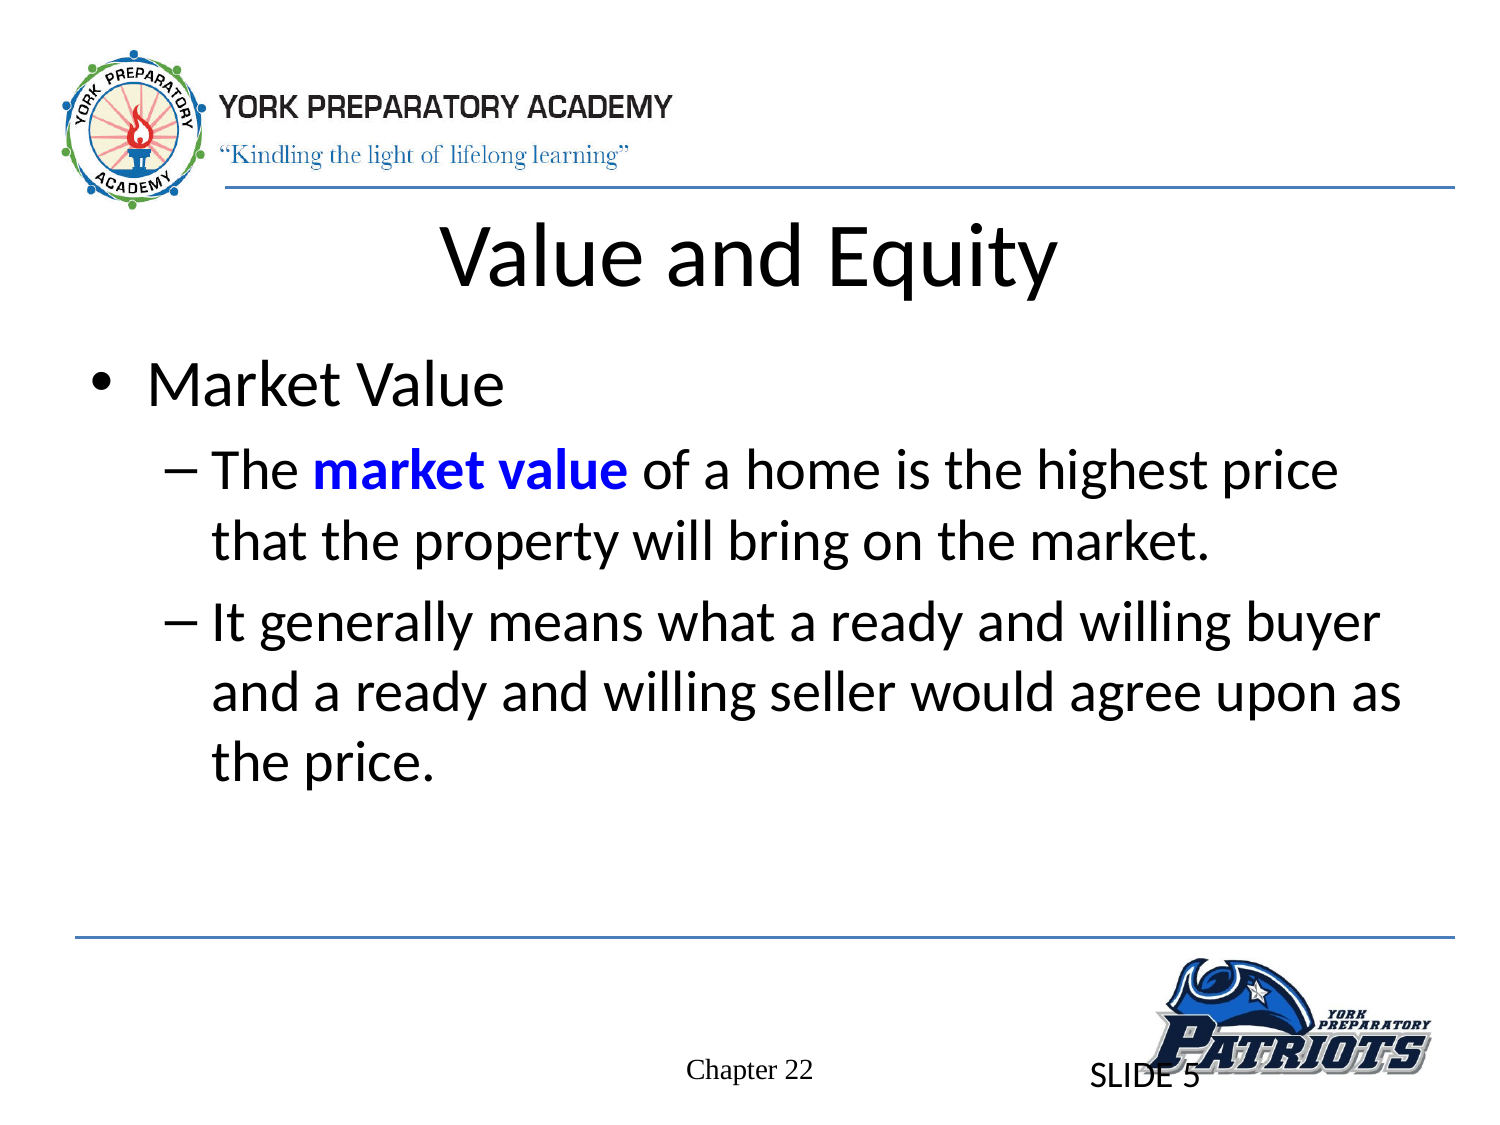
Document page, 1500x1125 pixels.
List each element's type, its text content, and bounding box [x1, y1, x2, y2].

list Market Value The market value of a home is the highest price that the property will bring on the market. It generally means what a ready and willing buyer and a ready and willing seller would agree upon as the price. [75, 332, 1425, 1075]
footer Chapter 22 [512, 1075, 988, 1103]
picture [1425, 958, 1432, 1088]
title Value and Equity [75, 187, 1425, 332]
slide_number SLIDE 5 [1074, 1075, 1425, 1103]
picture [37, 24, 707, 216]
